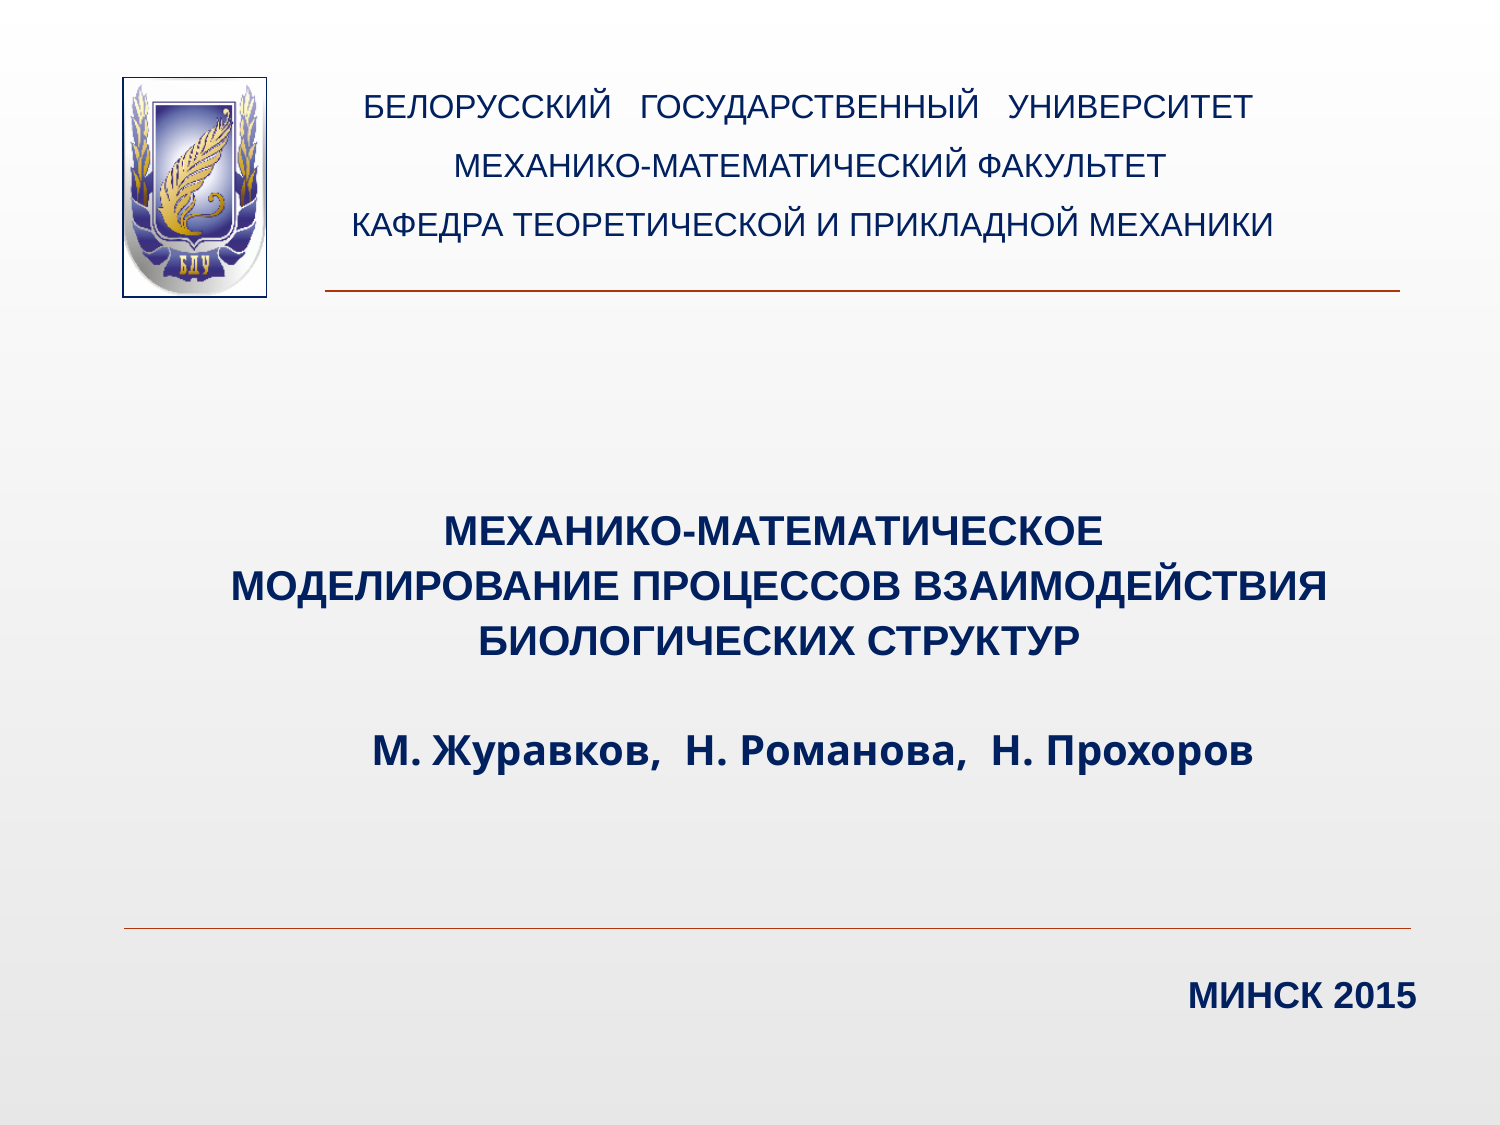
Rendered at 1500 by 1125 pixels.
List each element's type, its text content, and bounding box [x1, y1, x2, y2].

title МЕХАНИКО-МАТЕМАТИЧЕСКОЕ МОДЕЛИРОВАНИЕ ПРОЦЕССОВ ВЗАИМОДЕЙСТВИЯ БИОЛОГИЧЕСКИХ СТРУКТУР [147, 491, 1412, 717]
text_box БЕЛОРУССКИЙ ГОСУДАРСТВЕННЫЙ УНИВЕРСИТЕТ [348, 78, 1306, 138]
text_box МИНСК 2015 [407, 964, 1432, 1052]
subtitle М. Журавков, Н. Романова, Н. Прохоров [300, 715, 1326, 804]
picture [123, 77, 266, 297]
text_box КАФЕДРА ТЕОРЕТИЧЕСКОЙ И ПРИКЛАДНОЙ МЕХАНИКИ [336, 196, 1305, 268]
text_box МЕХАНИКО-МАТЕМАТИЧЕСКИЙ ФАКУЛЬТЕТ [407, 137, 1214, 197]
